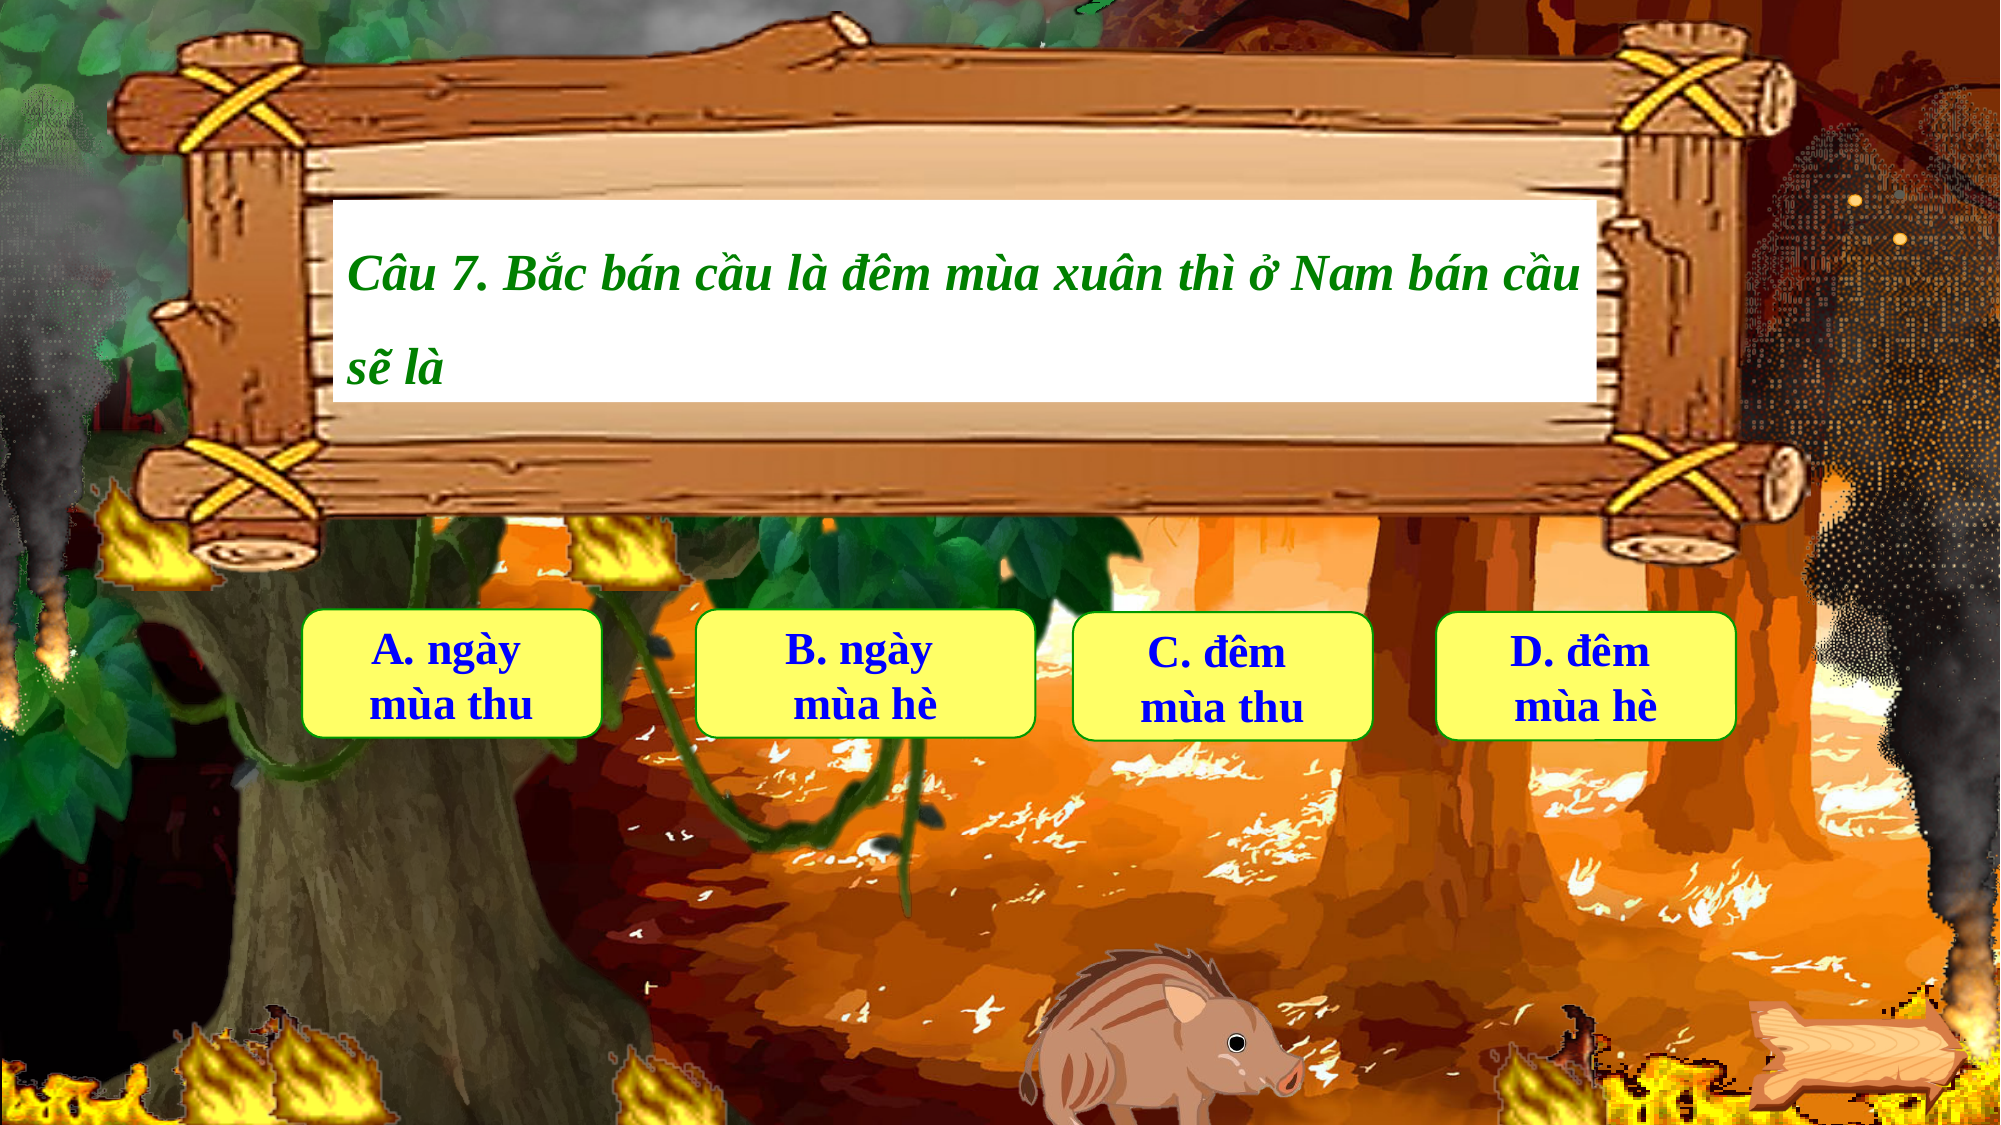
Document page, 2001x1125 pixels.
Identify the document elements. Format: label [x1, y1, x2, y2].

text_box [1892, 232, 1908, 246]
text_box [1847, 194, 1863, 207]
picture [0, 0, 2000, 1125]
